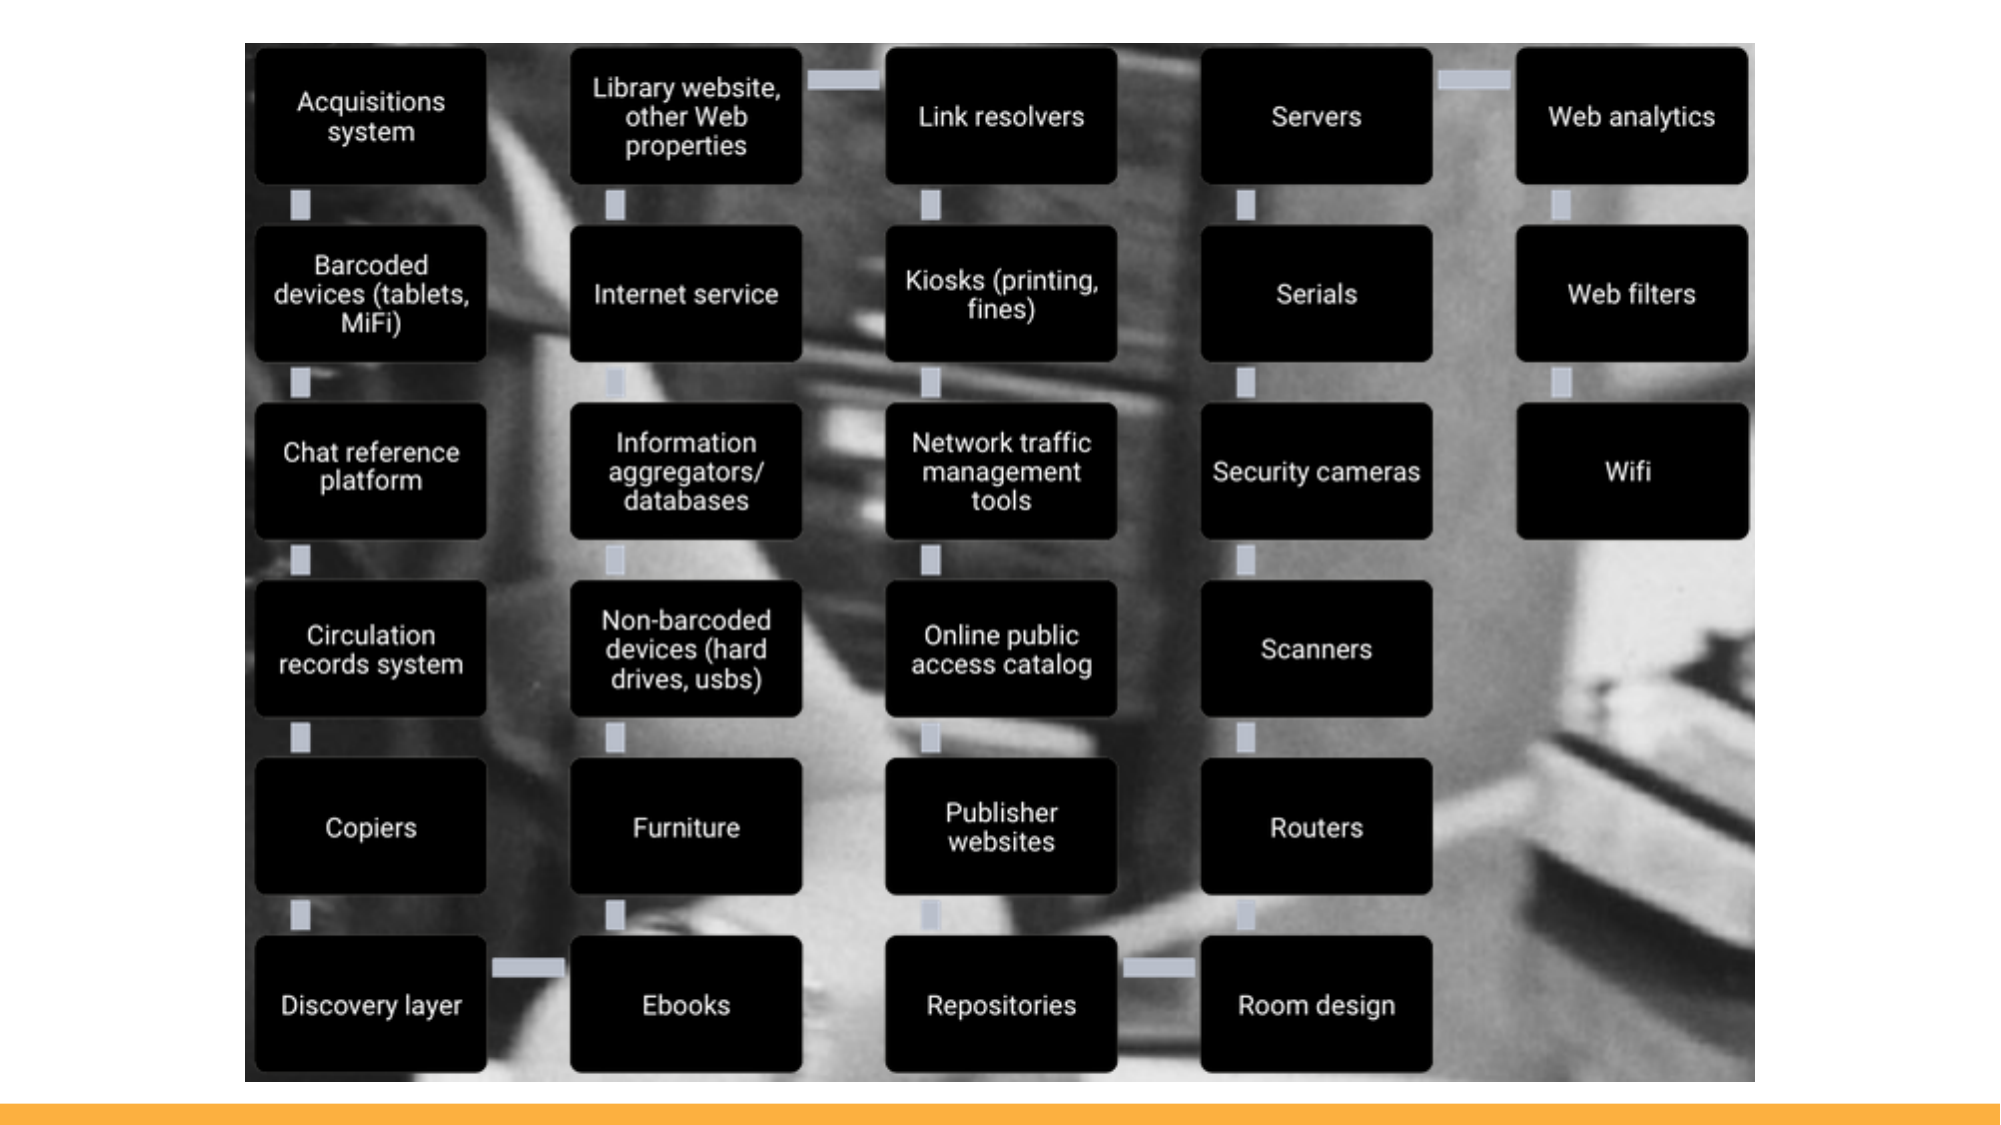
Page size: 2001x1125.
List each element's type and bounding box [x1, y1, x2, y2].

picture [245, 43, 1755, 1082]
